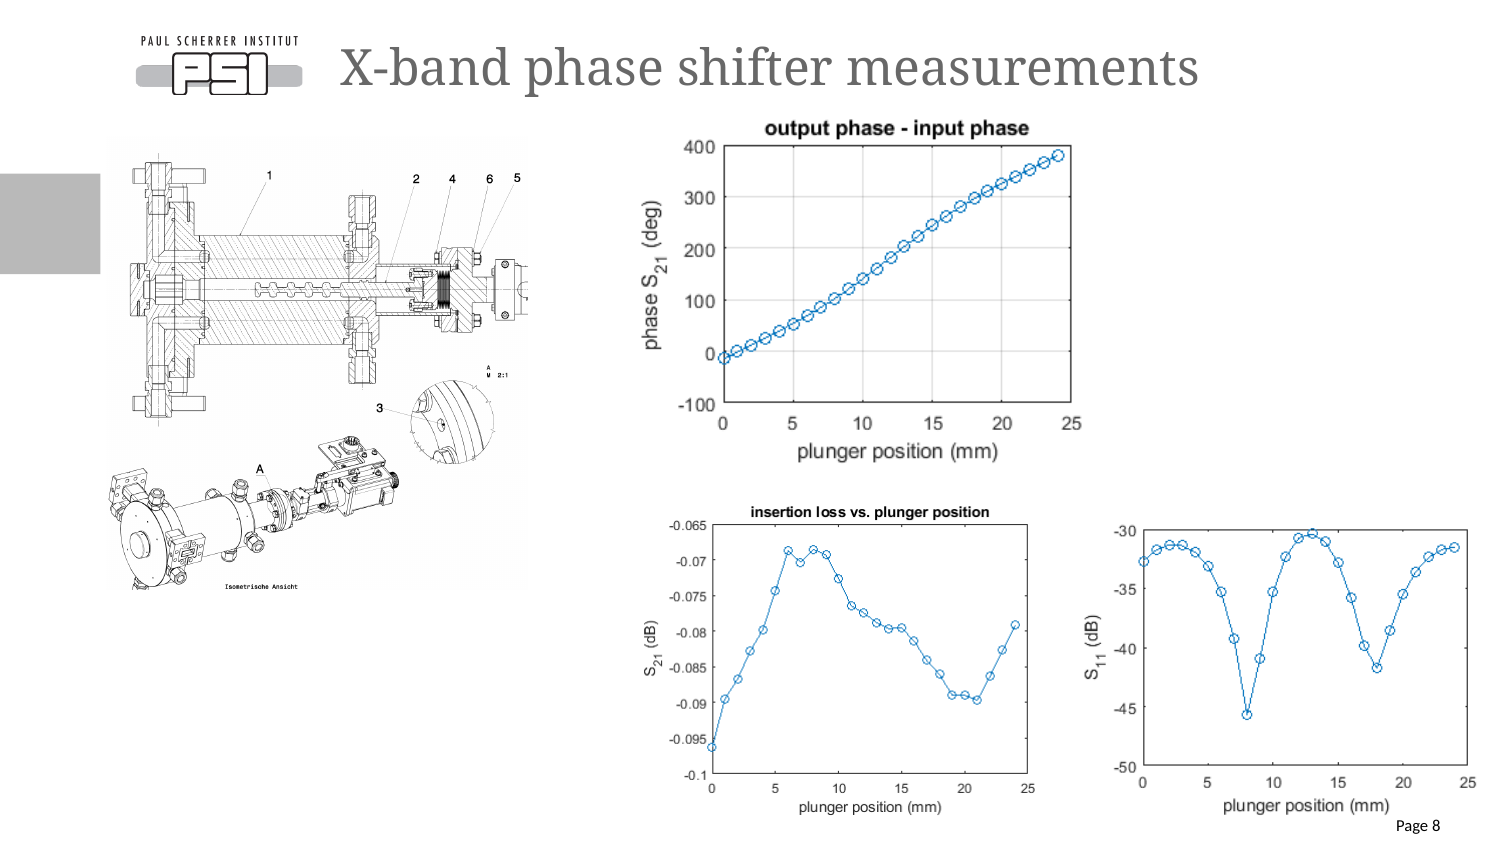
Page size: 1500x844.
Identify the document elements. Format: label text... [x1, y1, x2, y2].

slide_number Page 8 [1346, 825, 1441, 840]
picture [106, 136, 528, 591]
title X-band phase shifter measurements [340, 35, 1442, 98]
picture [640, 499, 1069, 816]
picture [1080, 506, 1500, 816]
picture [636, 114, 1117, 464]
